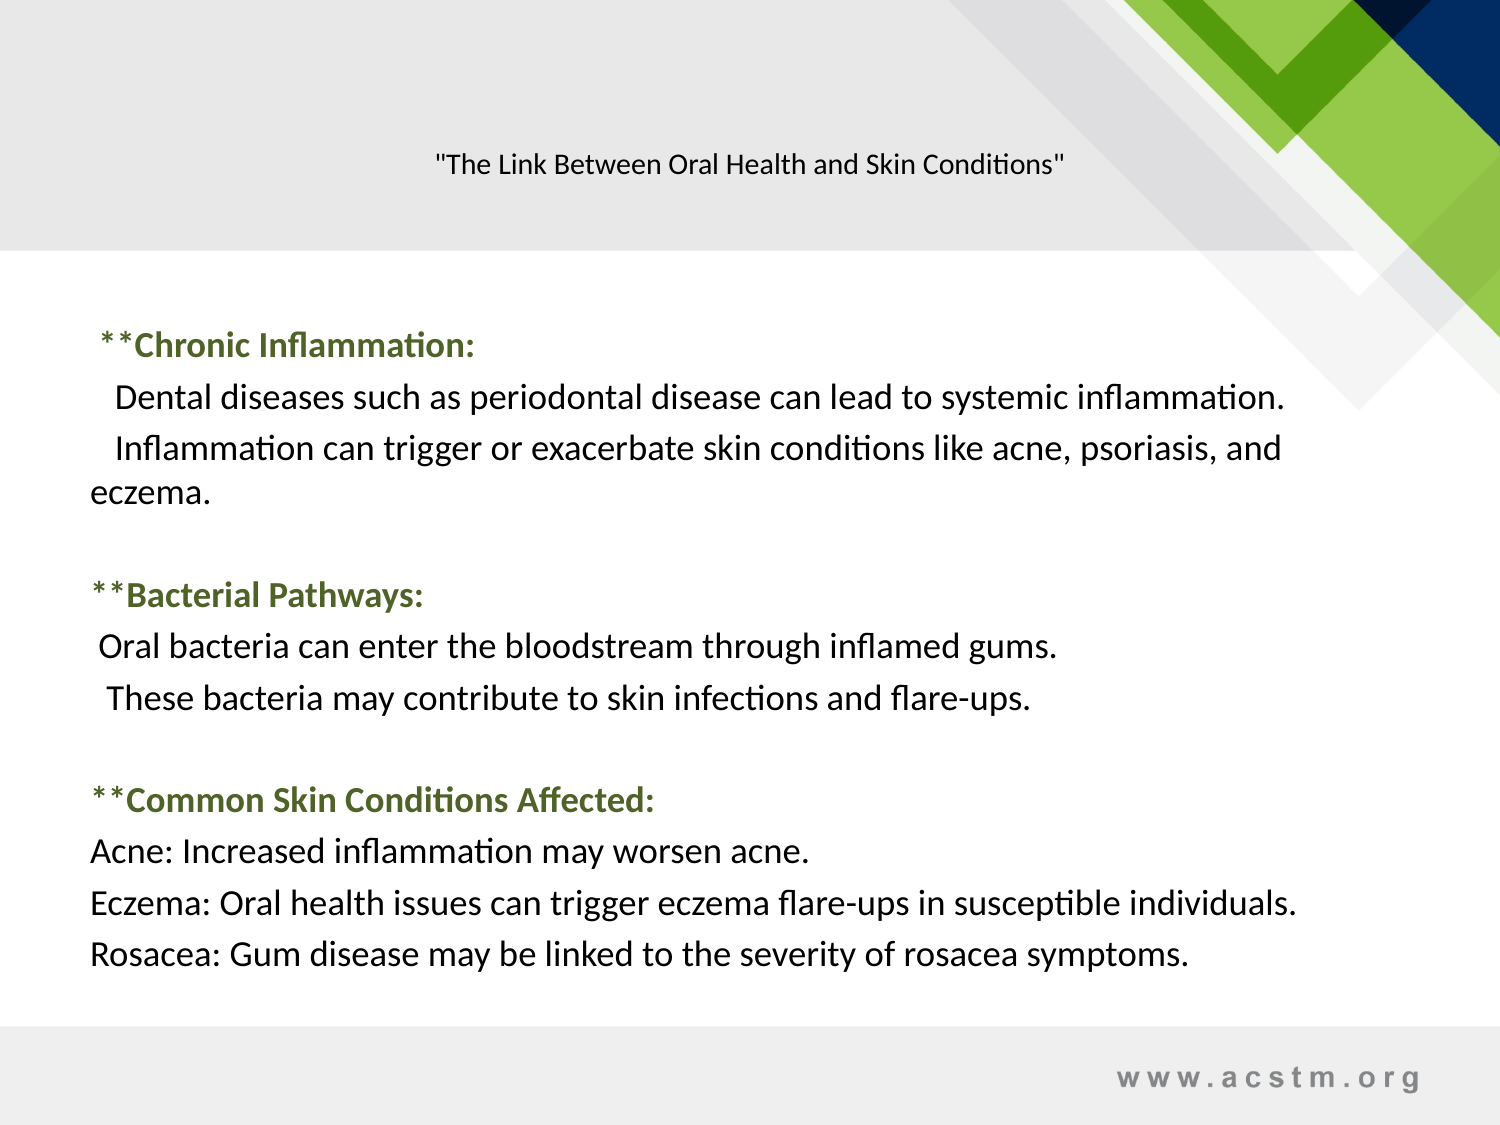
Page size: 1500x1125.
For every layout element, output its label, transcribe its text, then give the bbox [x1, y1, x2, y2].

list **Chronic Inflammation: Dental diseases such as periodontal disease can lead to systemic inflammation. Inflammation can trigger or exacerbate skin conditions like acne, psoriasis, and eczema. **Bacterial Pathways: Oral bacteria can enter the bloodstream through inflamed gums. These bacteria may contribute to skin infections and flare-ups. **Common Skin Conditions Affected: Acne: Increased inflammation may worsen acne. Eczema: Oral health issues can trigger eczema flare-ups in susceptible individuals. Rosacea: Gum disease may be linked to the severity of rosacea symptoms. [75, 262, 1317, 1005]
picture [0, 0, 1500, 1125]
title "The Link Between Oral Health and Skin Conditions" [75, 137, 1425, 233]
